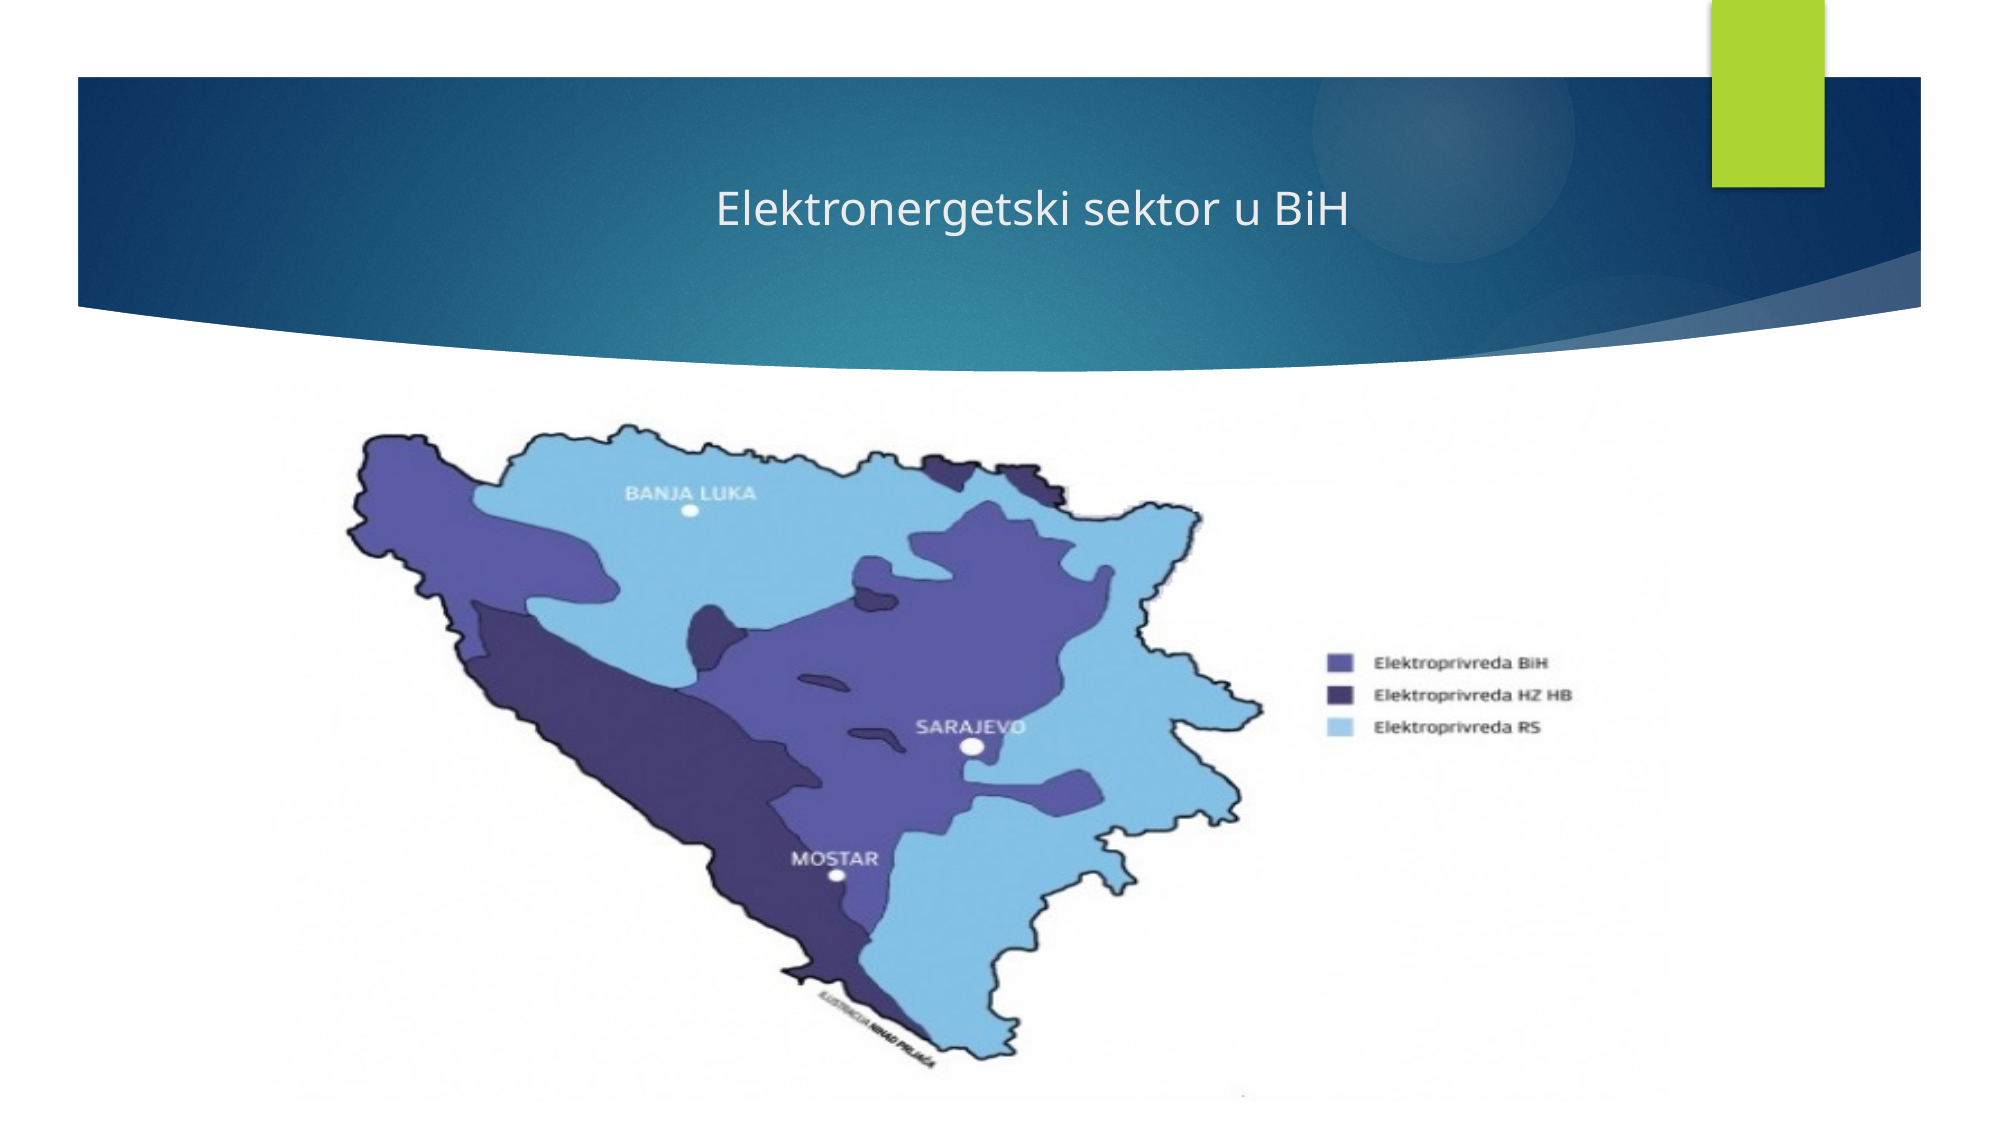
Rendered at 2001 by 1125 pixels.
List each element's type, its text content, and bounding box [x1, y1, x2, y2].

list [268, 380, 1669, 1103]
title Elektronergetski sektor u BiH [211, 114, 1856, 300]
